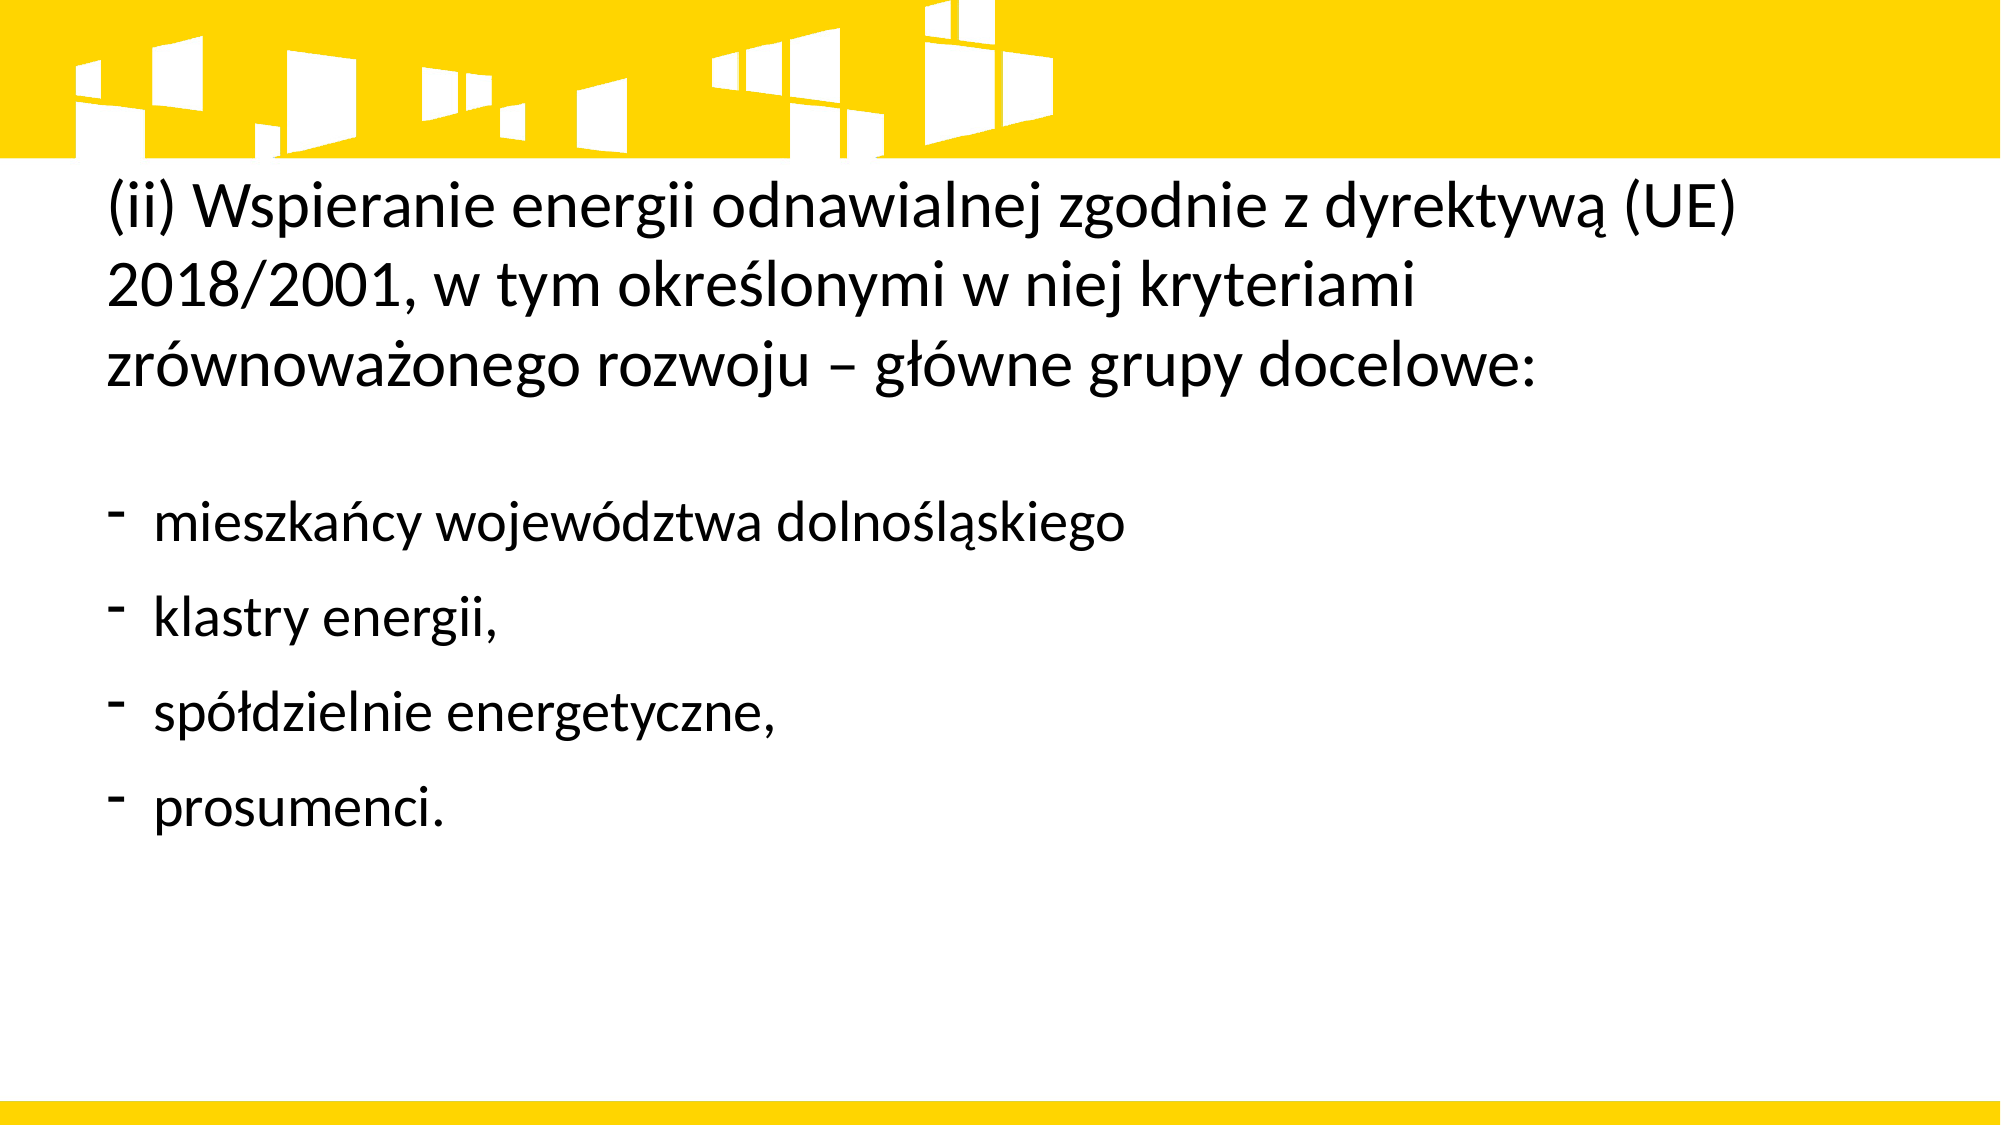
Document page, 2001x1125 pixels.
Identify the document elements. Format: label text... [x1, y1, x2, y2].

text_box [261, 71, 1733, 100]
text_box (ii) Wspieranie energii odnawialnej zgodnie z dyrektywą (UE) 2018/2001, w tym określonymi w niej kryteriami zrównoważonego rozwoju – główne grupy docelowe: mieszkańcy województwa dolnośląskiego klastry energii, spółdzielnie energetyczne, prosumenci. [91, 100, 1919, 1125]
picture [0, 0, 2001, 1125]
